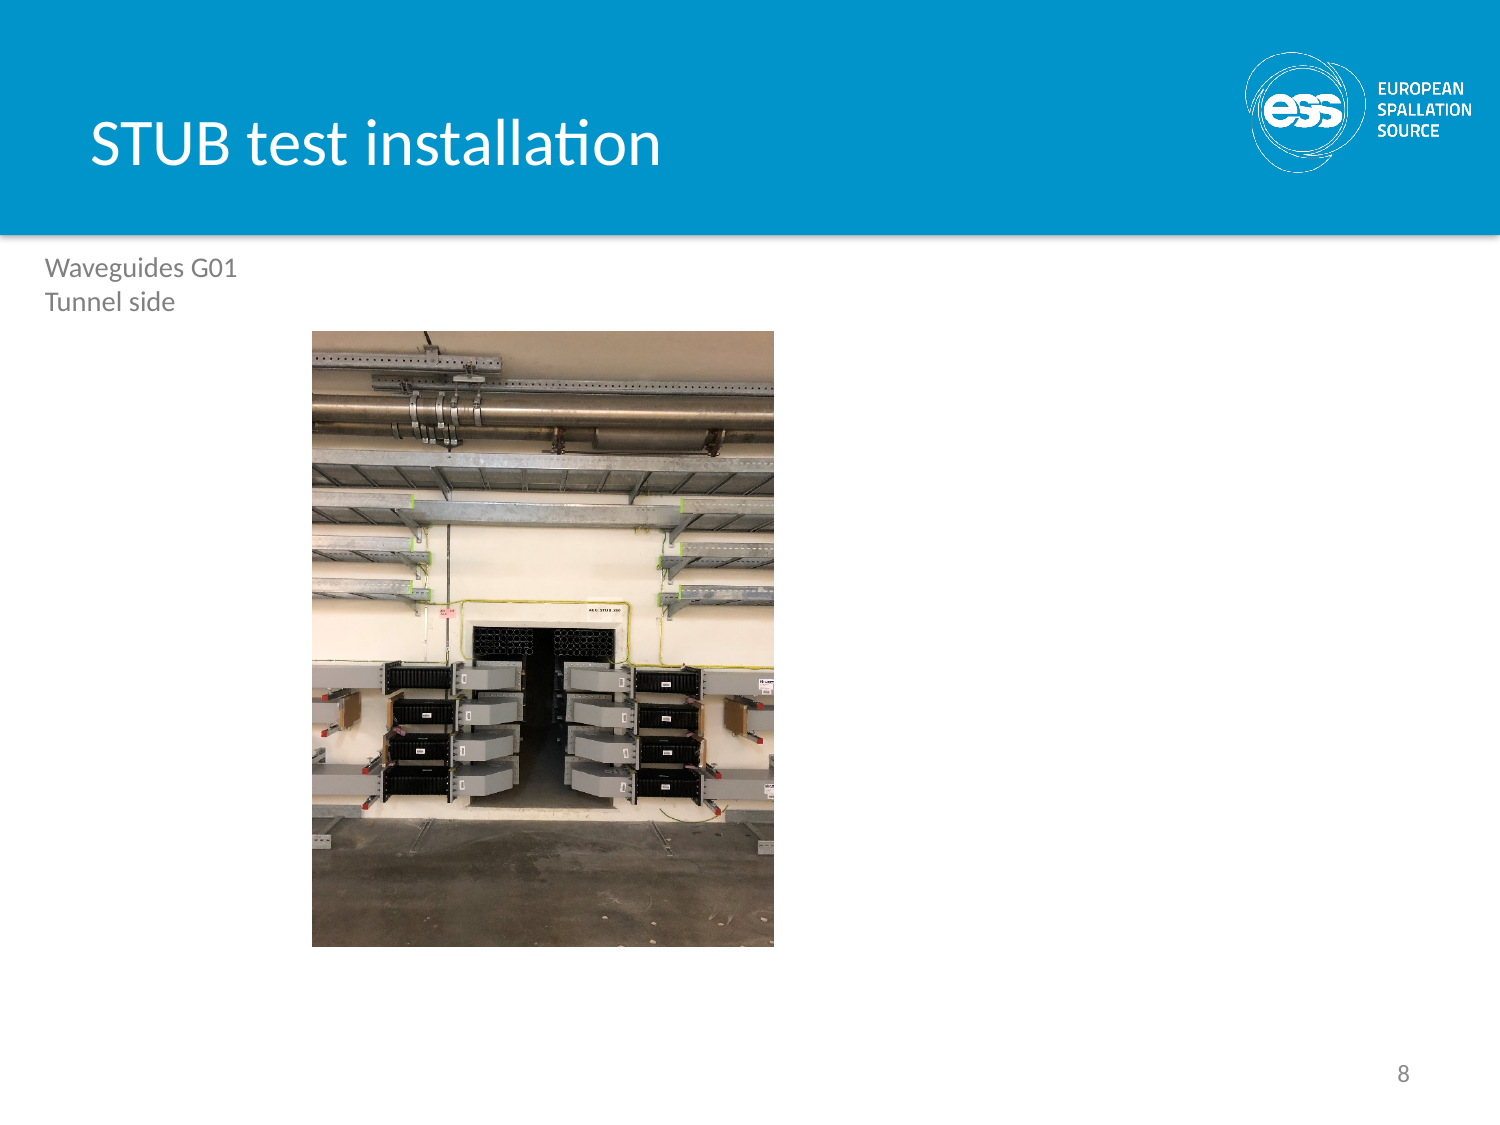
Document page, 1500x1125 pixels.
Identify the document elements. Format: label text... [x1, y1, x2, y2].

picture [1423, 83, 1430, 94]
picture [1432, 125, 1438, 136]
picture [1264, 94, 1342, 127]
list Waveguides G01 Tunnel side [29, 241, 337, 327]
picture [1436, 104, 1444, 115]
picture [1418, 104, 1423, 115]
picture [1400, 83, 1407, 94]
picture [312, 331, 774, 947]
picture [1454, 83, 1458, 94]
picture [1389, 104, 1393, 115]
picture [1422, 125, 1428, 134]
slide_number 8 [1074, 1042, 1425, 1103]
picture [1398, 109, 1406, 115]
picture [1443, 86, 1450, 93]
title STUB test installation [75, 45, 1247, 233]
picture [1379, 83, 1385, 94]
picture [1409, 104, 1415, 115]
